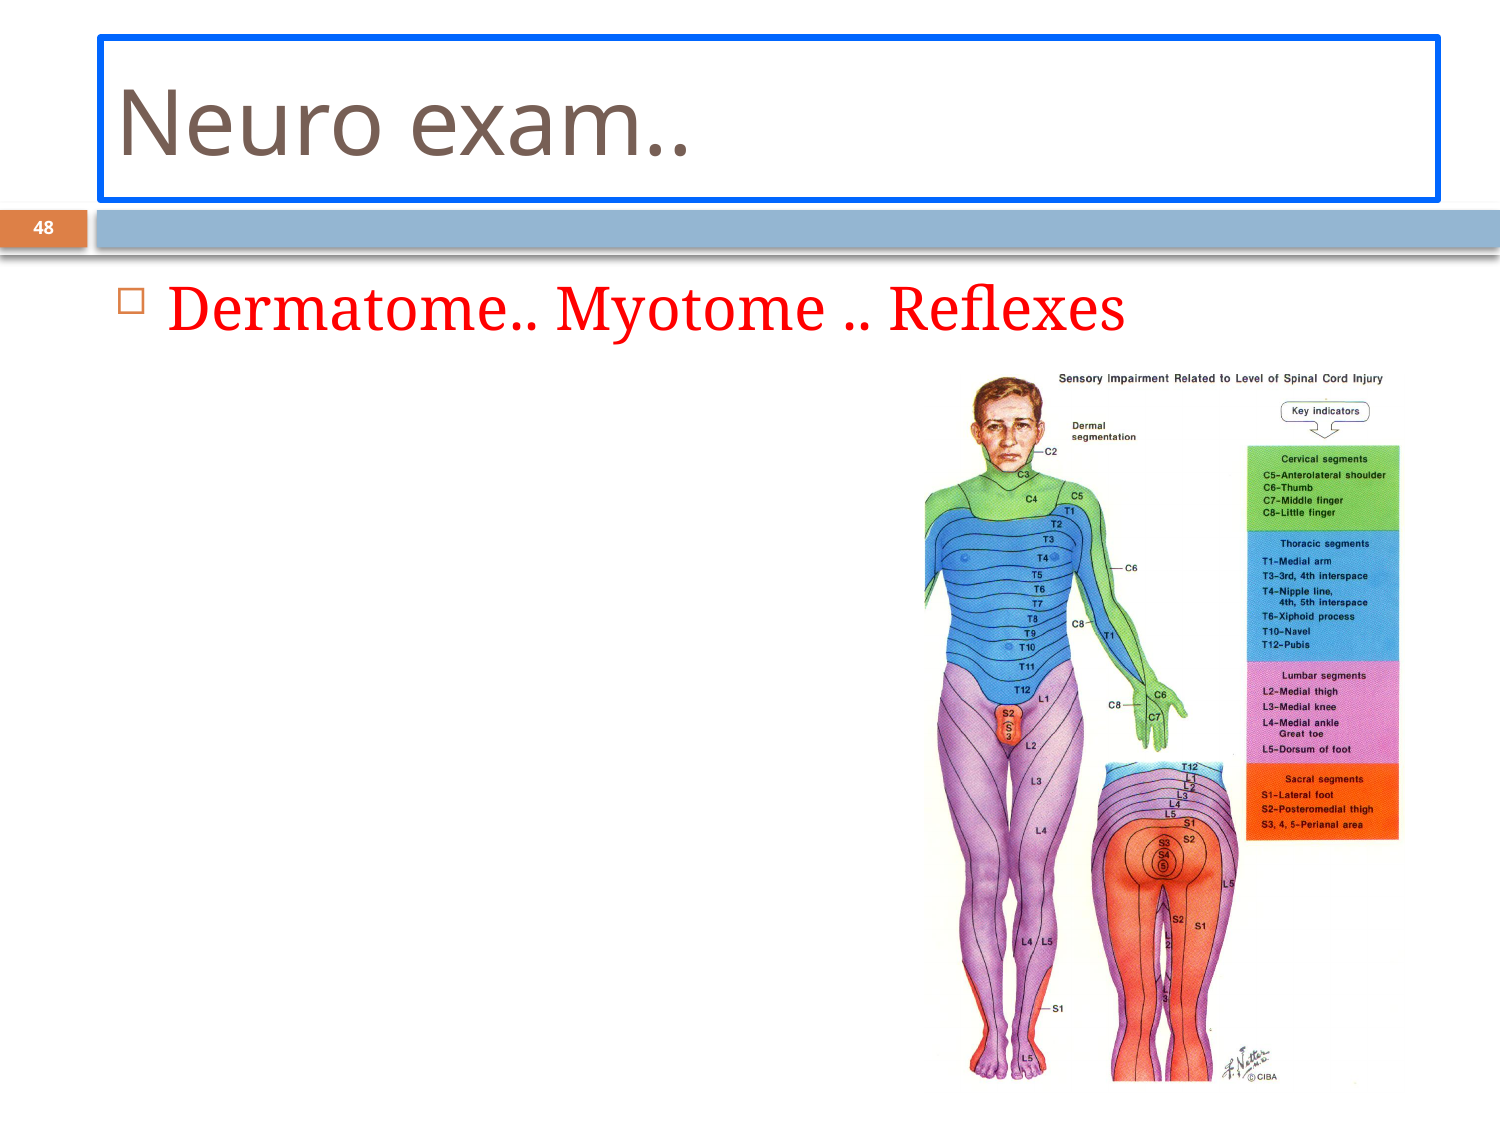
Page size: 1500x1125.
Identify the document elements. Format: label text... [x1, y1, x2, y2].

title Neuro exam.. [100, 37, 1438, 200]
slide_number 48 [0, 208, 88, 249]
picture [924, 374, 1405, 1093]
list Dermatome.. Myotome .. Reflexes [100, 262, 1438, 1005]
